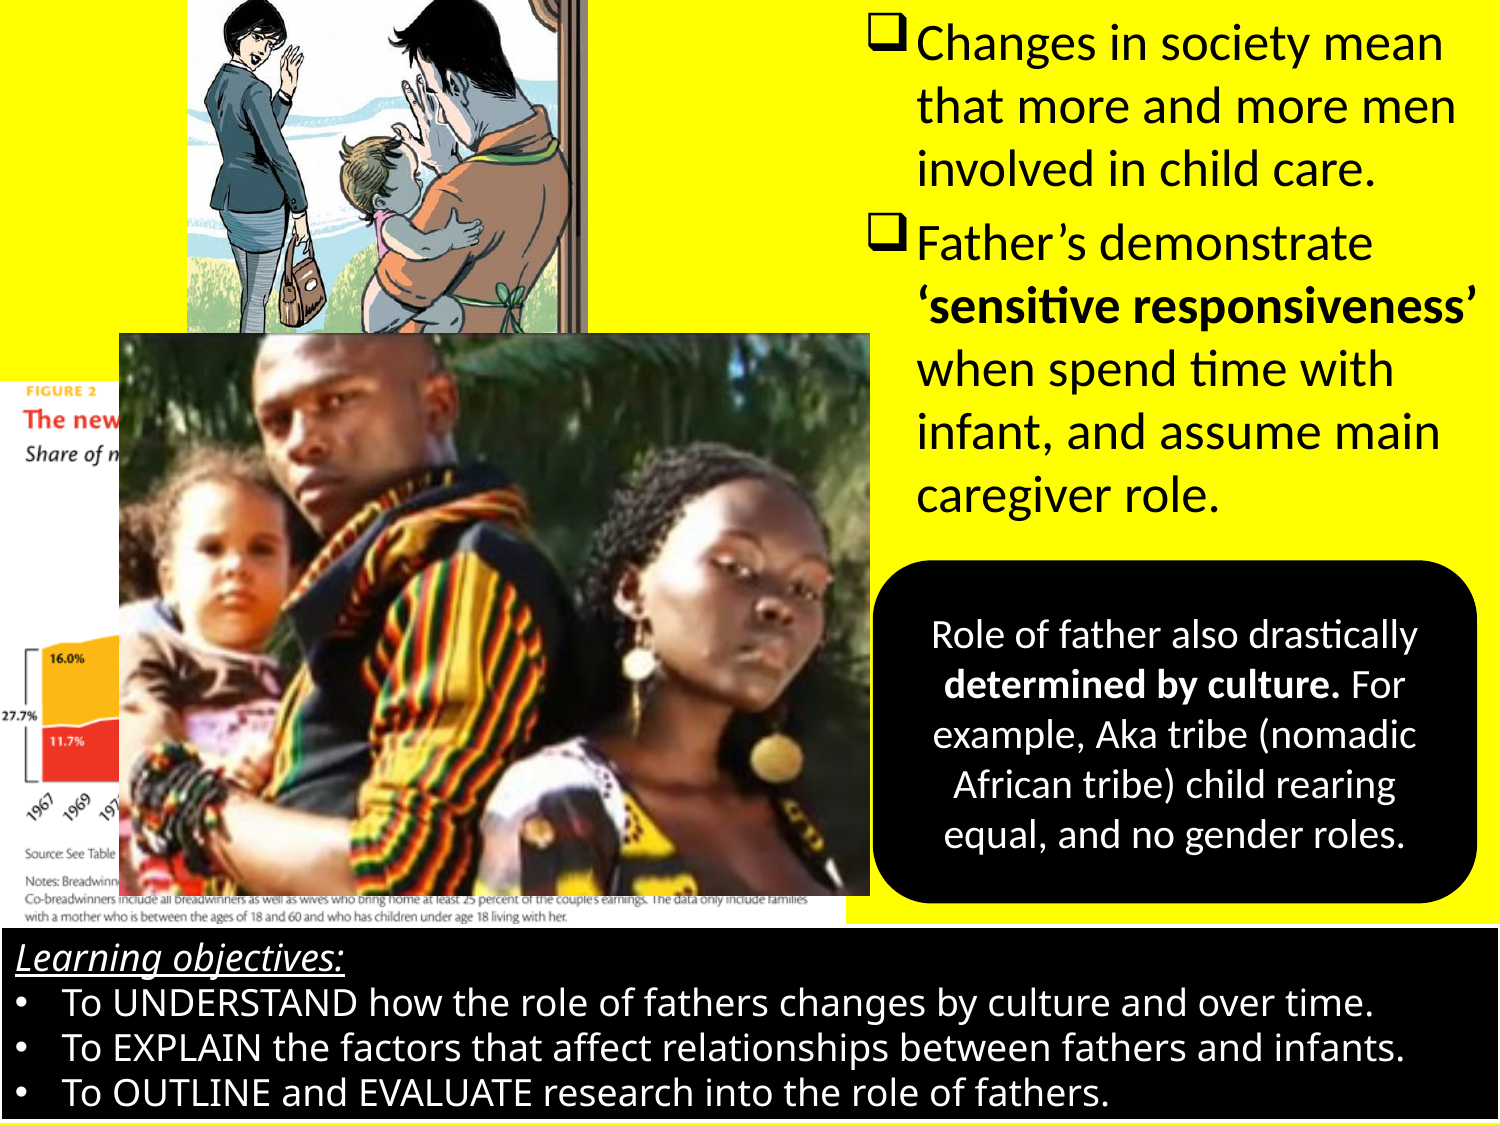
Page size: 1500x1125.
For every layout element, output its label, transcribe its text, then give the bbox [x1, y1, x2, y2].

text_box Role of father also drastically determined by culture. For example, Aka tribe (nomadic African tribe) child rearing equal, and no gender roles. [875, 560, 1478, 904]
text_box Learning objectives: To UNDERSTAND how the role of fathers changes by culture and over time. To EXPLAIN the factors that affect relationships between fathers and infants. To OUTLINE and EVALUATE research into the role of fathers. [0, 926, 1500, 1121]
list Changes in society mean that more and more men involved in child care. Father’s demonstrate ‘sensitive responsiveness’ when spend time with infant, and assume main caregiver role. [849, 0, 1500, 625]
picture [0, 0, 870, 927]
